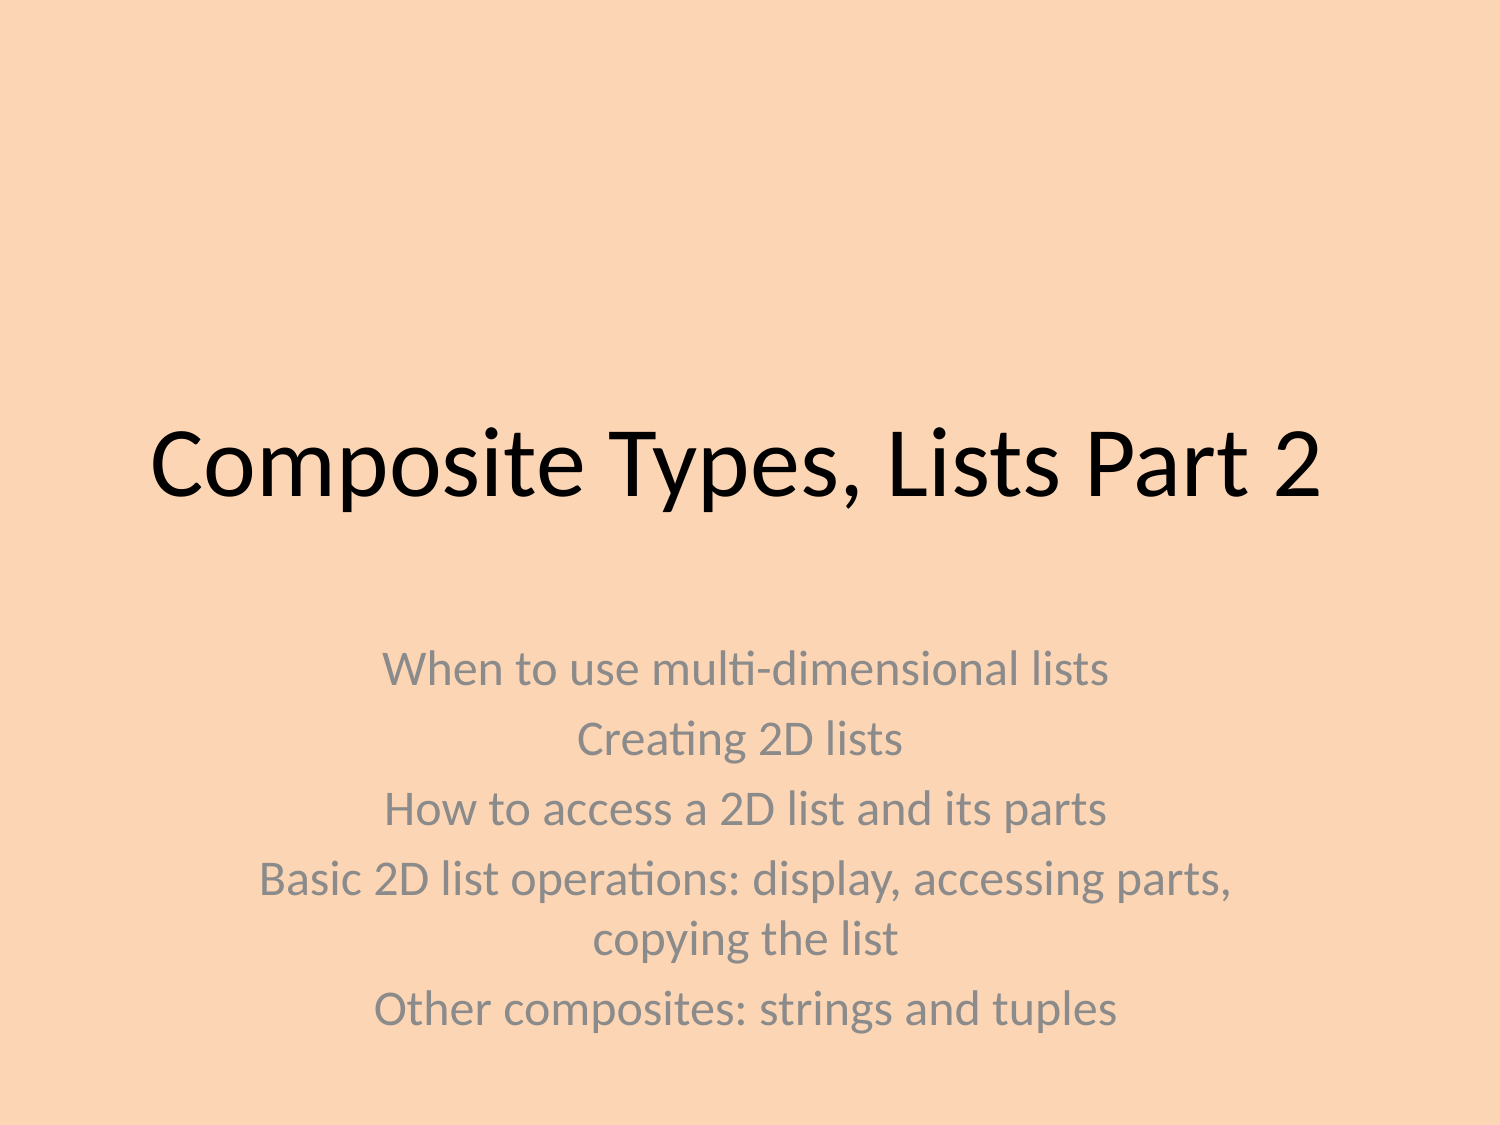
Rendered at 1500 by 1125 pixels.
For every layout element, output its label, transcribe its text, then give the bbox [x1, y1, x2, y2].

title Composite Types, Lists Part 2 [99, 362, 1375, 550]
subtitle When to use multi-dimensional lists Creating 2D lists How to access a 2D list and its parts Basic 2D list operations: display, accessing parts, copying the list Other composites: strings and tuples [193, 628, 1299, 1006]
